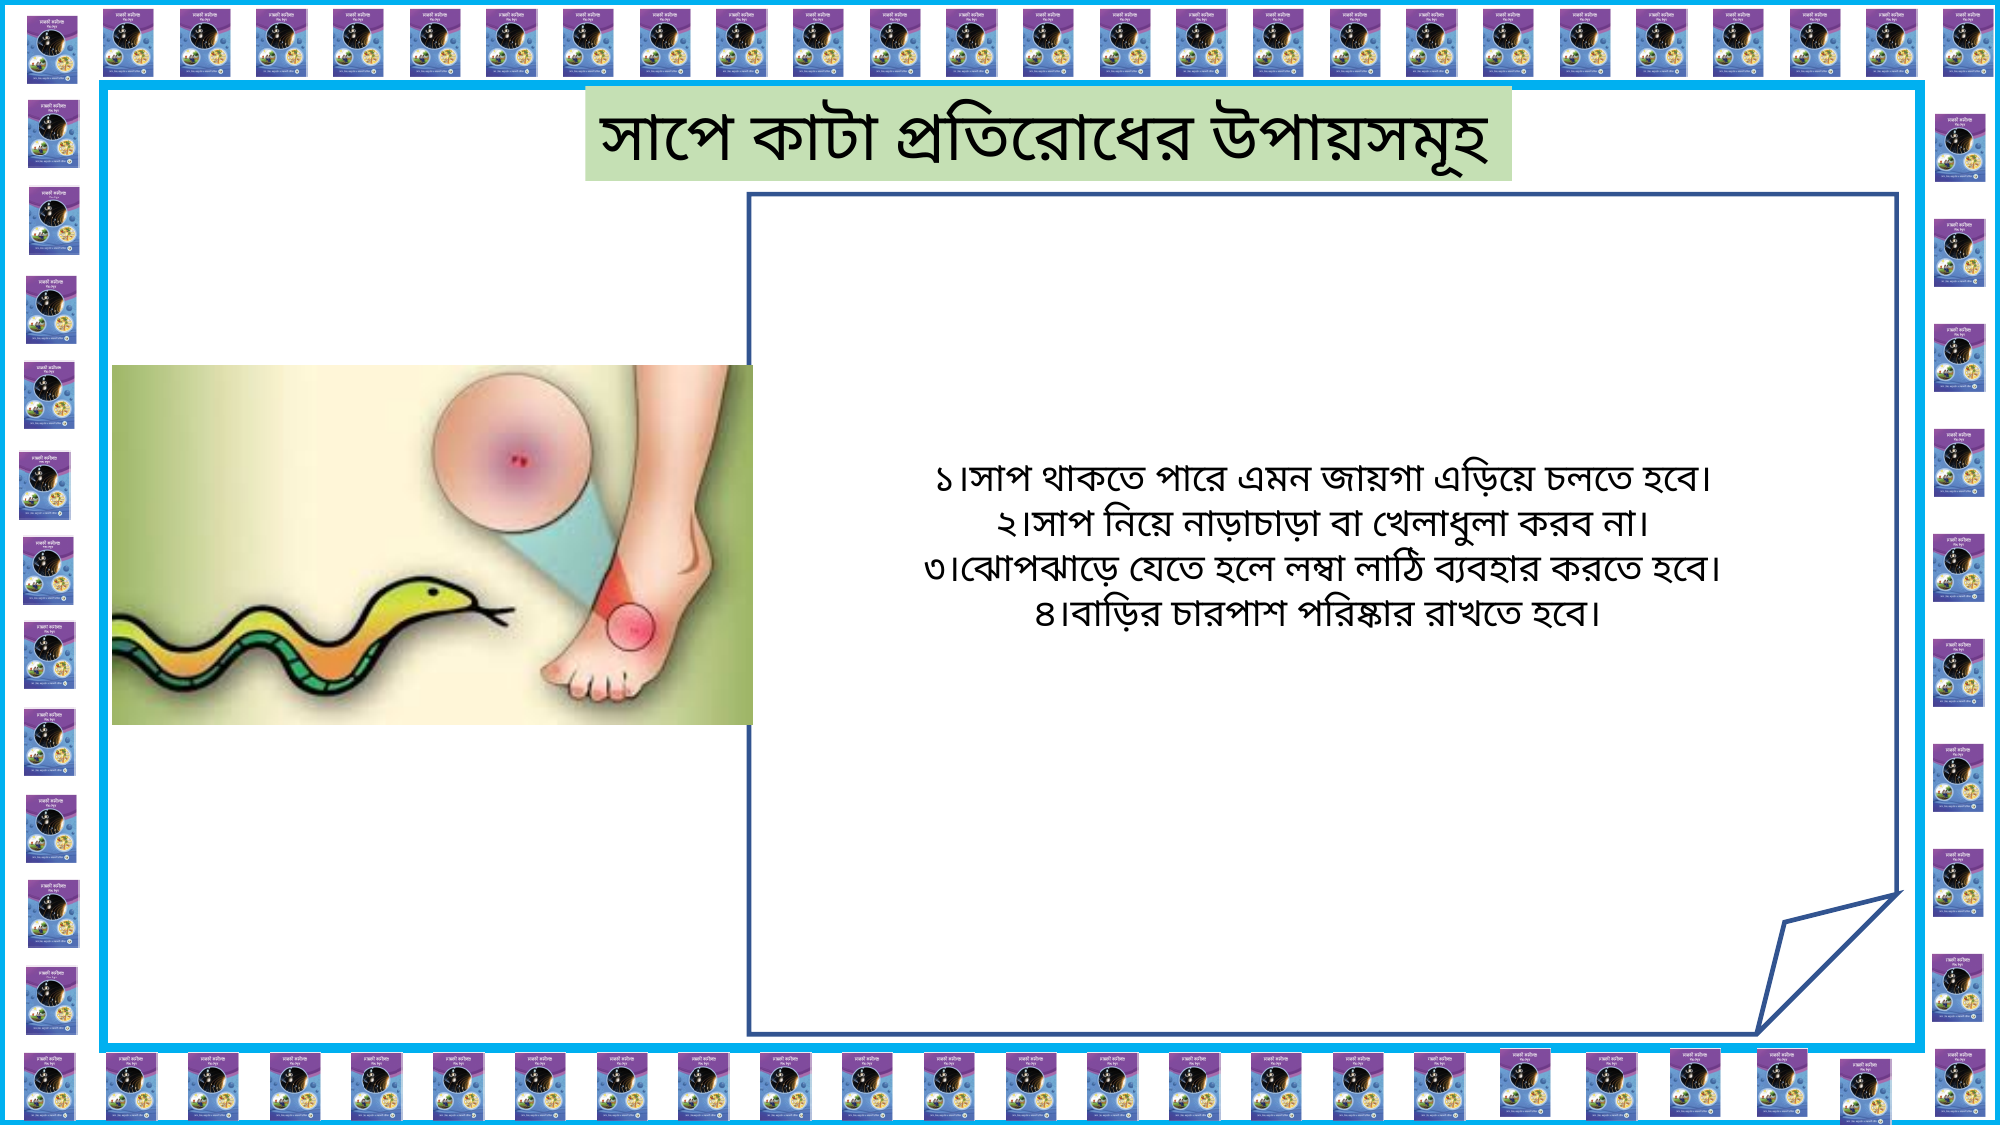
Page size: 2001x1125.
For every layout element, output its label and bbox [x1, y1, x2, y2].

text_box [0, 0, 2000, 1125]
picture [112, 365, 753, 725]
